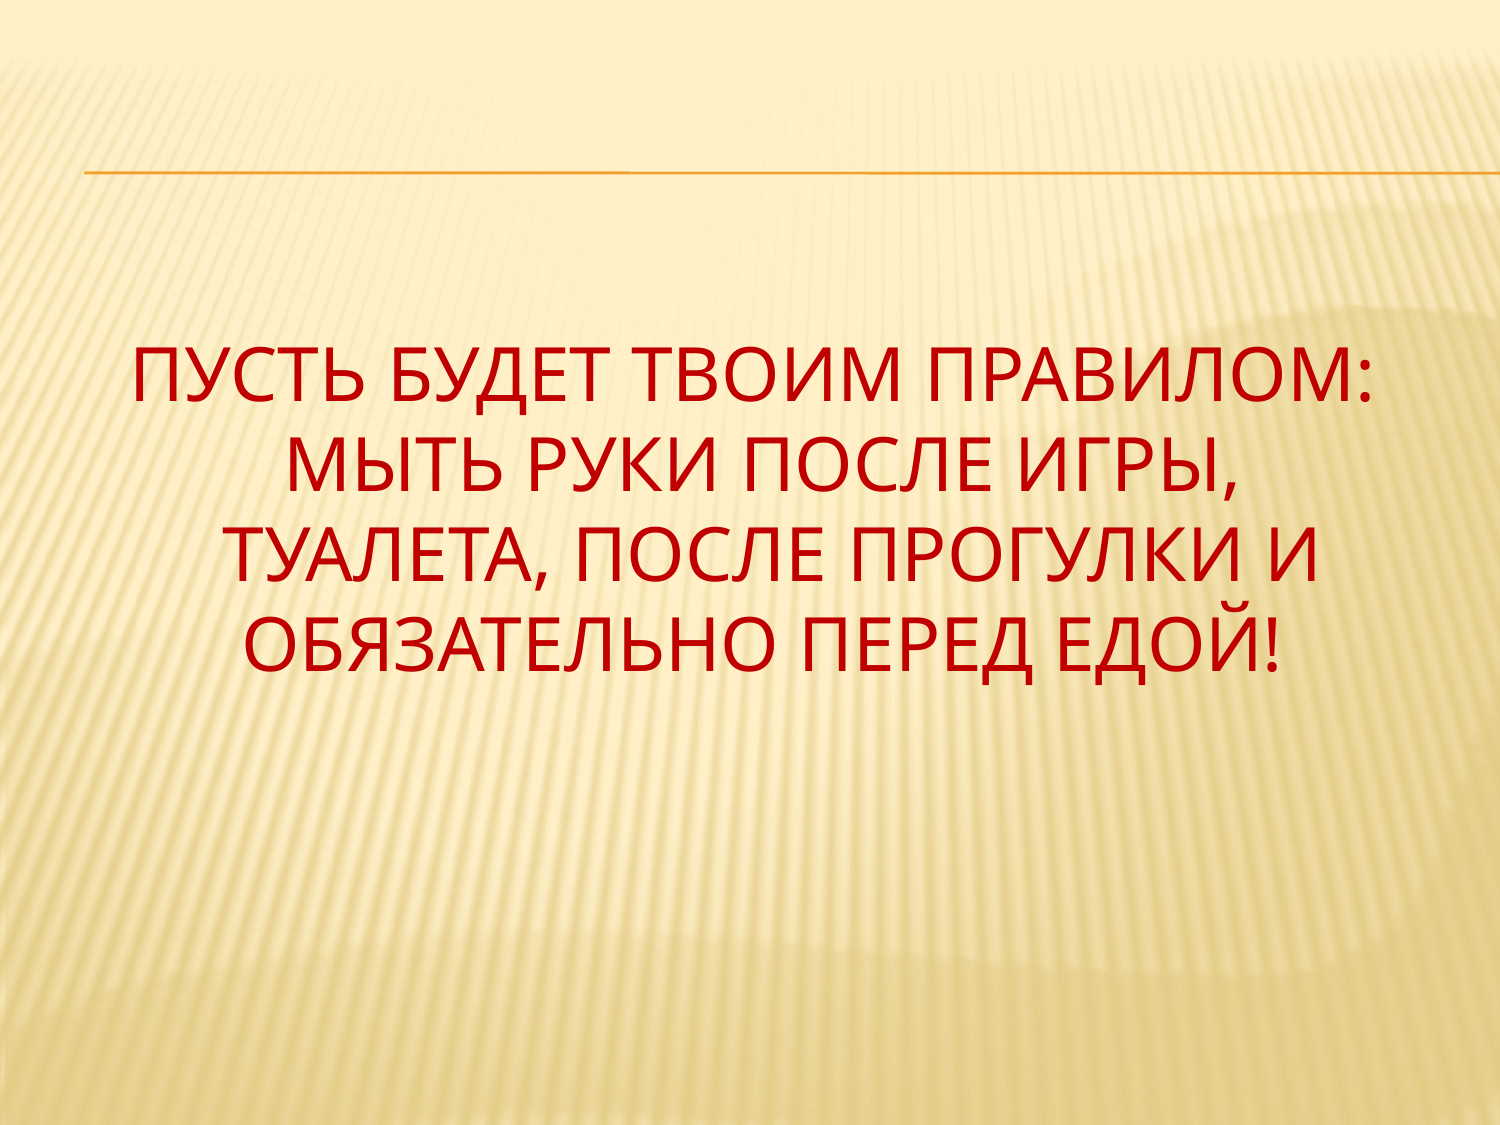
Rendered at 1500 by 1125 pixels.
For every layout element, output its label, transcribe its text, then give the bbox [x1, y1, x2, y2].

title Пусть будет твоим правилом: мыть руки после игры, туалета, после прогулки и обязательно перед едой! [50, 75, 1475, 938]
